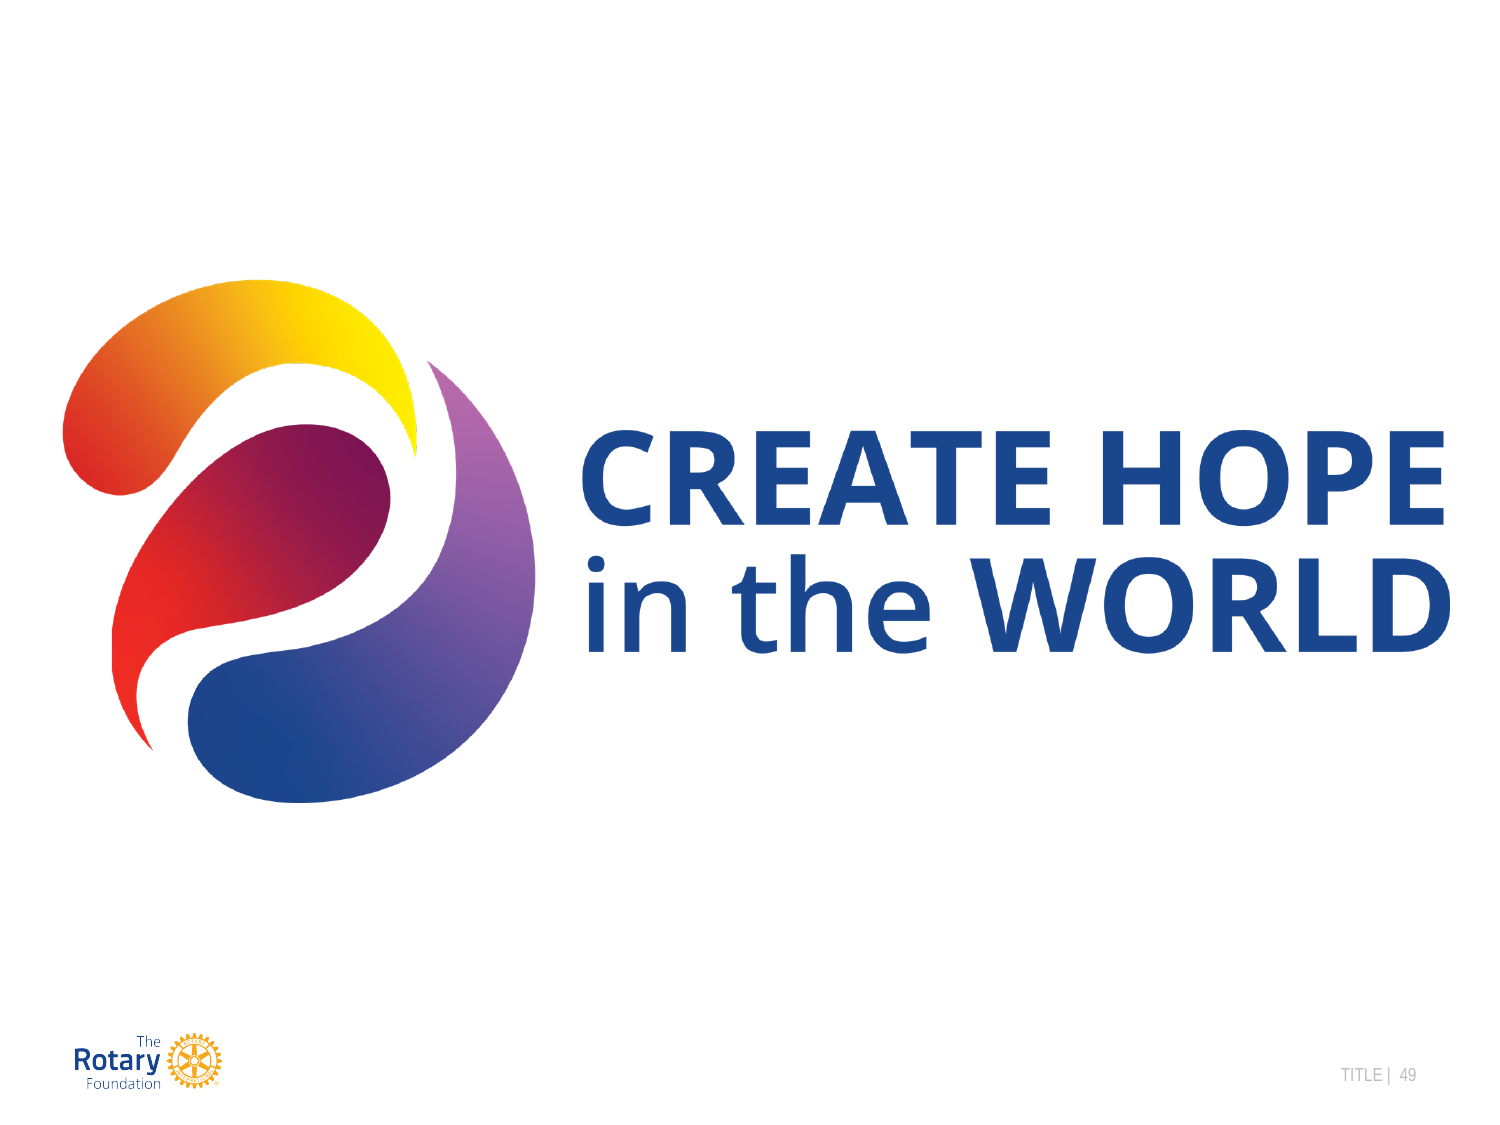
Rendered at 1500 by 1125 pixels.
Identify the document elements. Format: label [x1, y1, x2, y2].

picture [75, 1033, 222, 1089]
picture [62, 279, 1451, 803]
